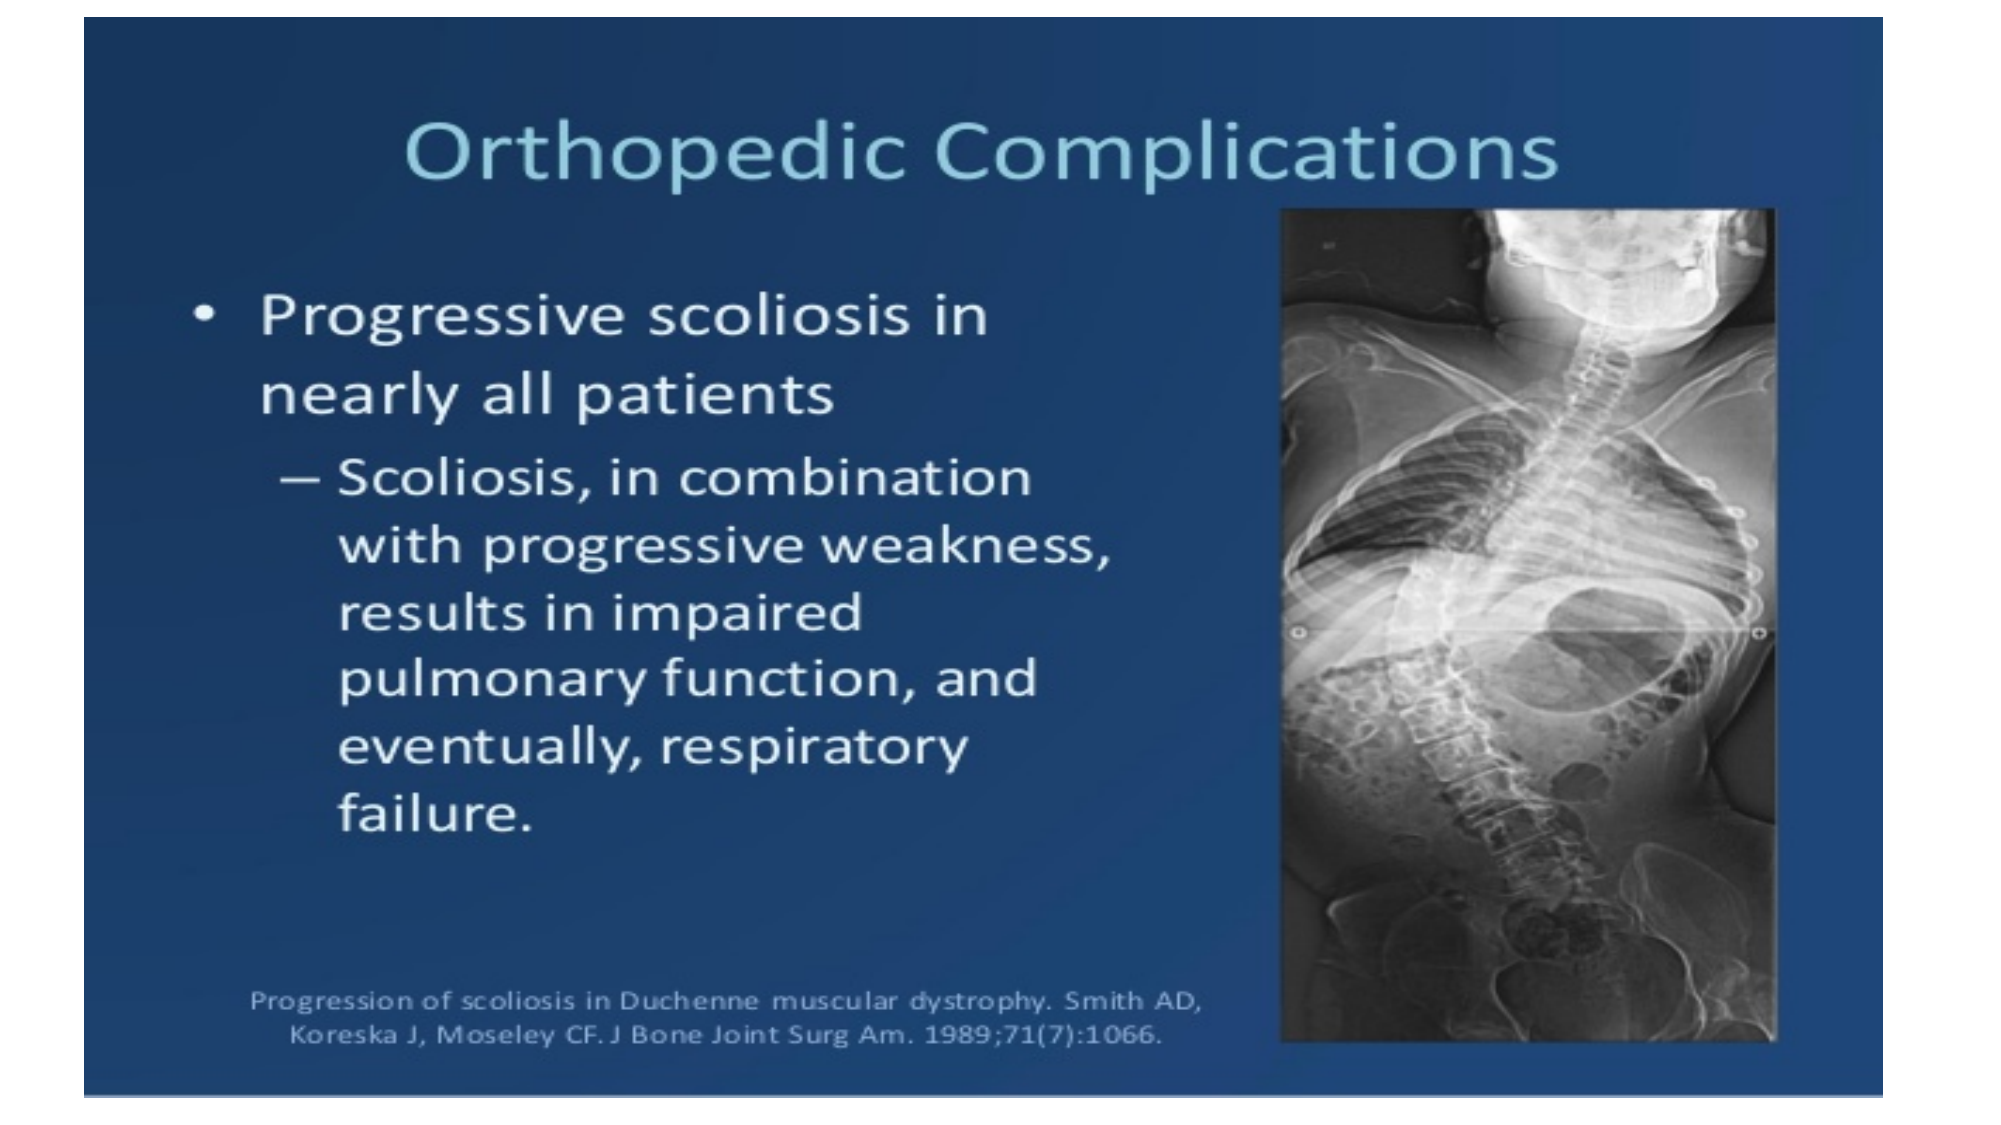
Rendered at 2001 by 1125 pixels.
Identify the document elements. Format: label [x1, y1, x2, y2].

picture [84, 17, 1883, 1098]
